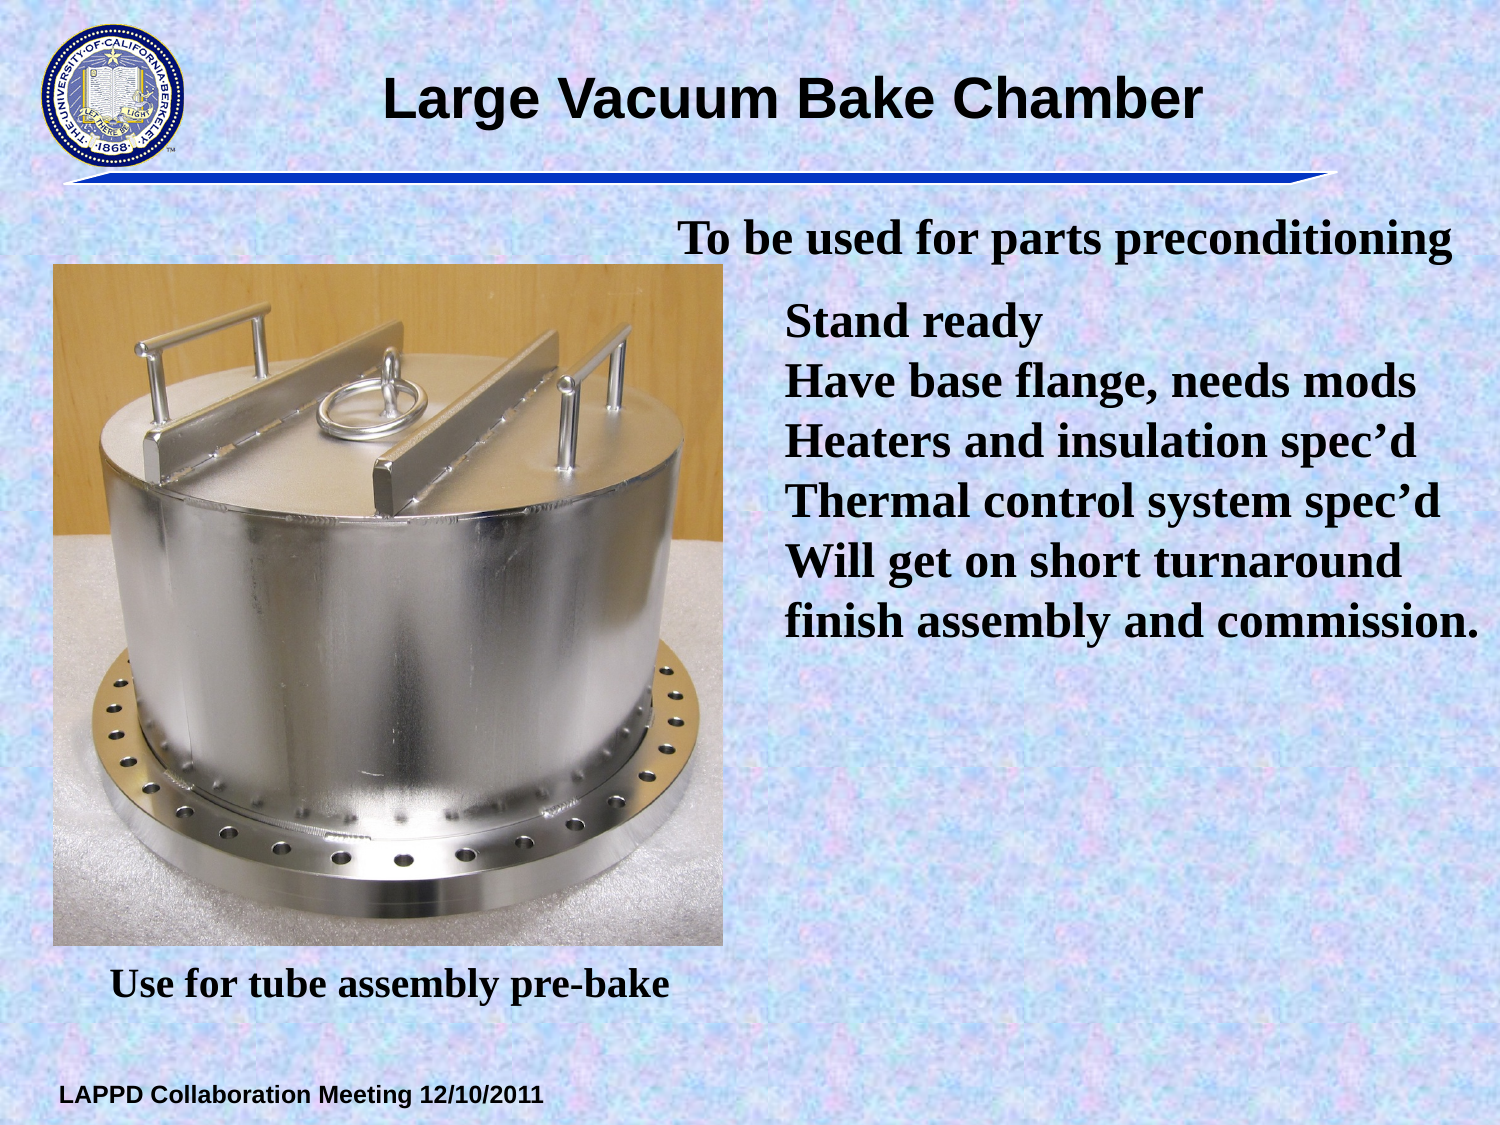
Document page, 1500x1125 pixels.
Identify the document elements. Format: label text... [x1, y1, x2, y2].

text_box To be used for parts preconditioning [662, 196, 1469, 272]
text_box Use for tube assembly pre-bake [94, 955, 685, 1013]
title Large Vacuum Bake Chamber [156, 52, 1432, 159]
text_box Stand ready Have base flange, needs mods Heaters and insulation spec’d Thermal control system spec’d Will get on short turnaround finish assembly and commission. [769, 280, 1495, 716]
picture [0, 0, 1500, 1125]
